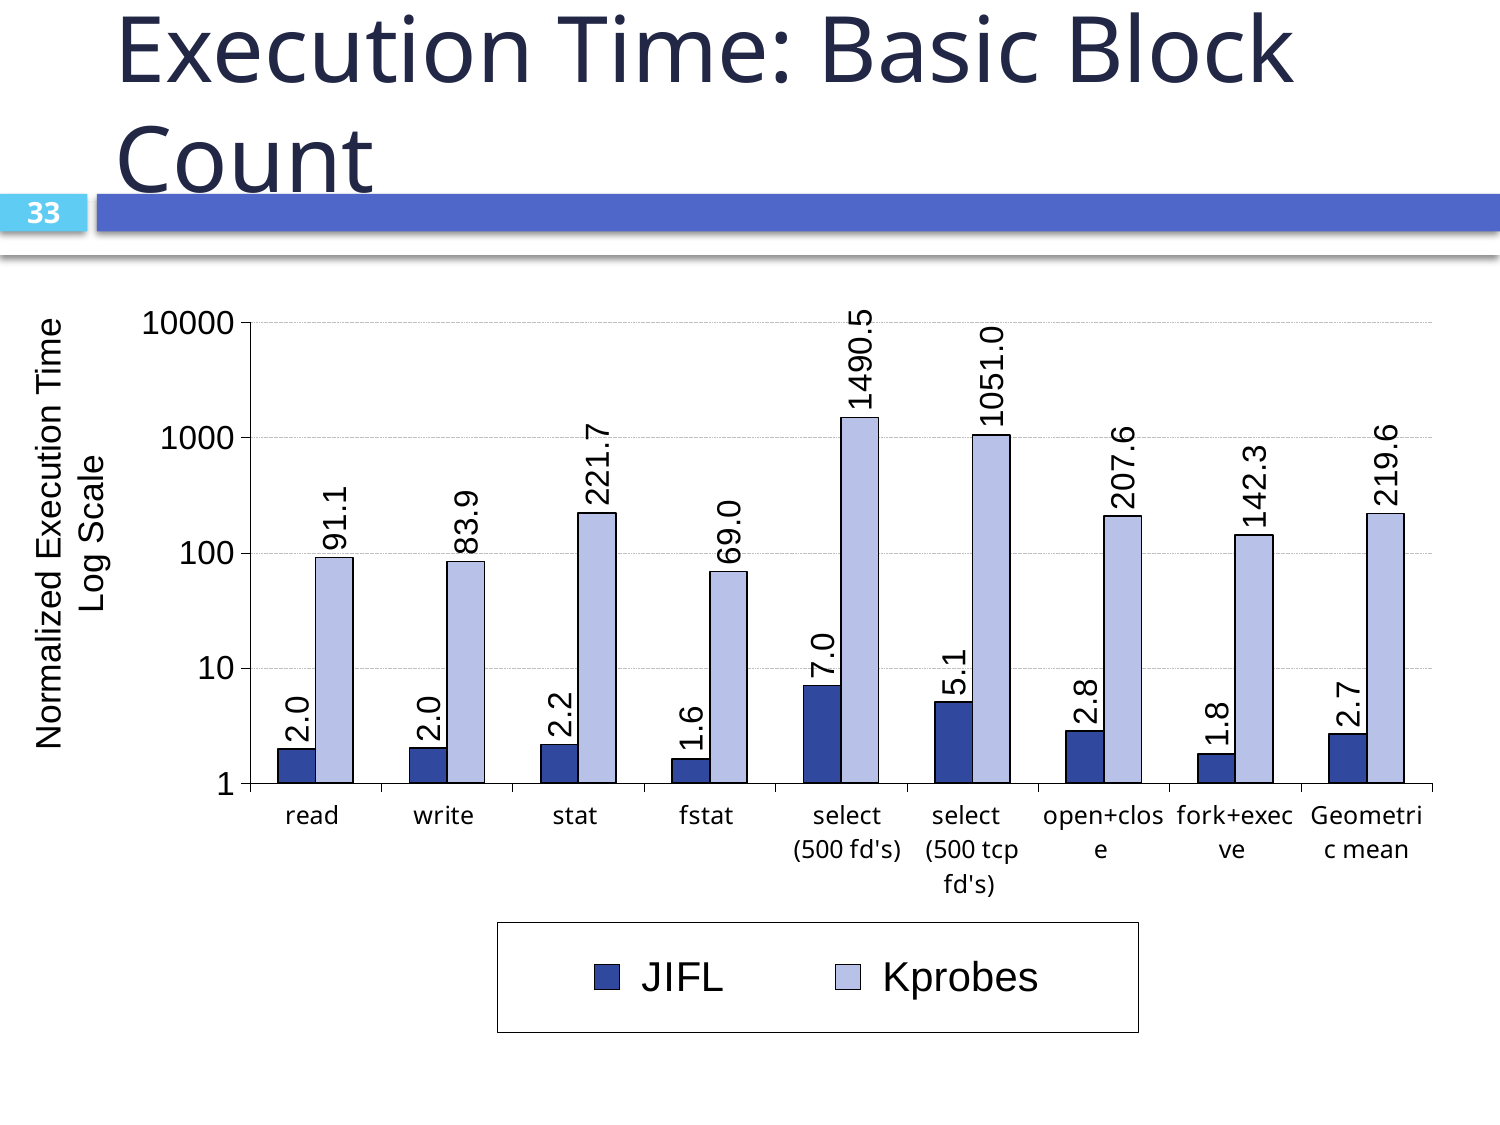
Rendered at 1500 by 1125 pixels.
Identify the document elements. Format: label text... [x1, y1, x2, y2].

text_box Normalized Execution Time Log Scale [17, 302, 94, 766]
slide_number 33 [0, 193, 88, 234]
chart [100, 243, 1439, 1083]
title Execution Time: Basic Block Count [100, 19, 1438, 182]
